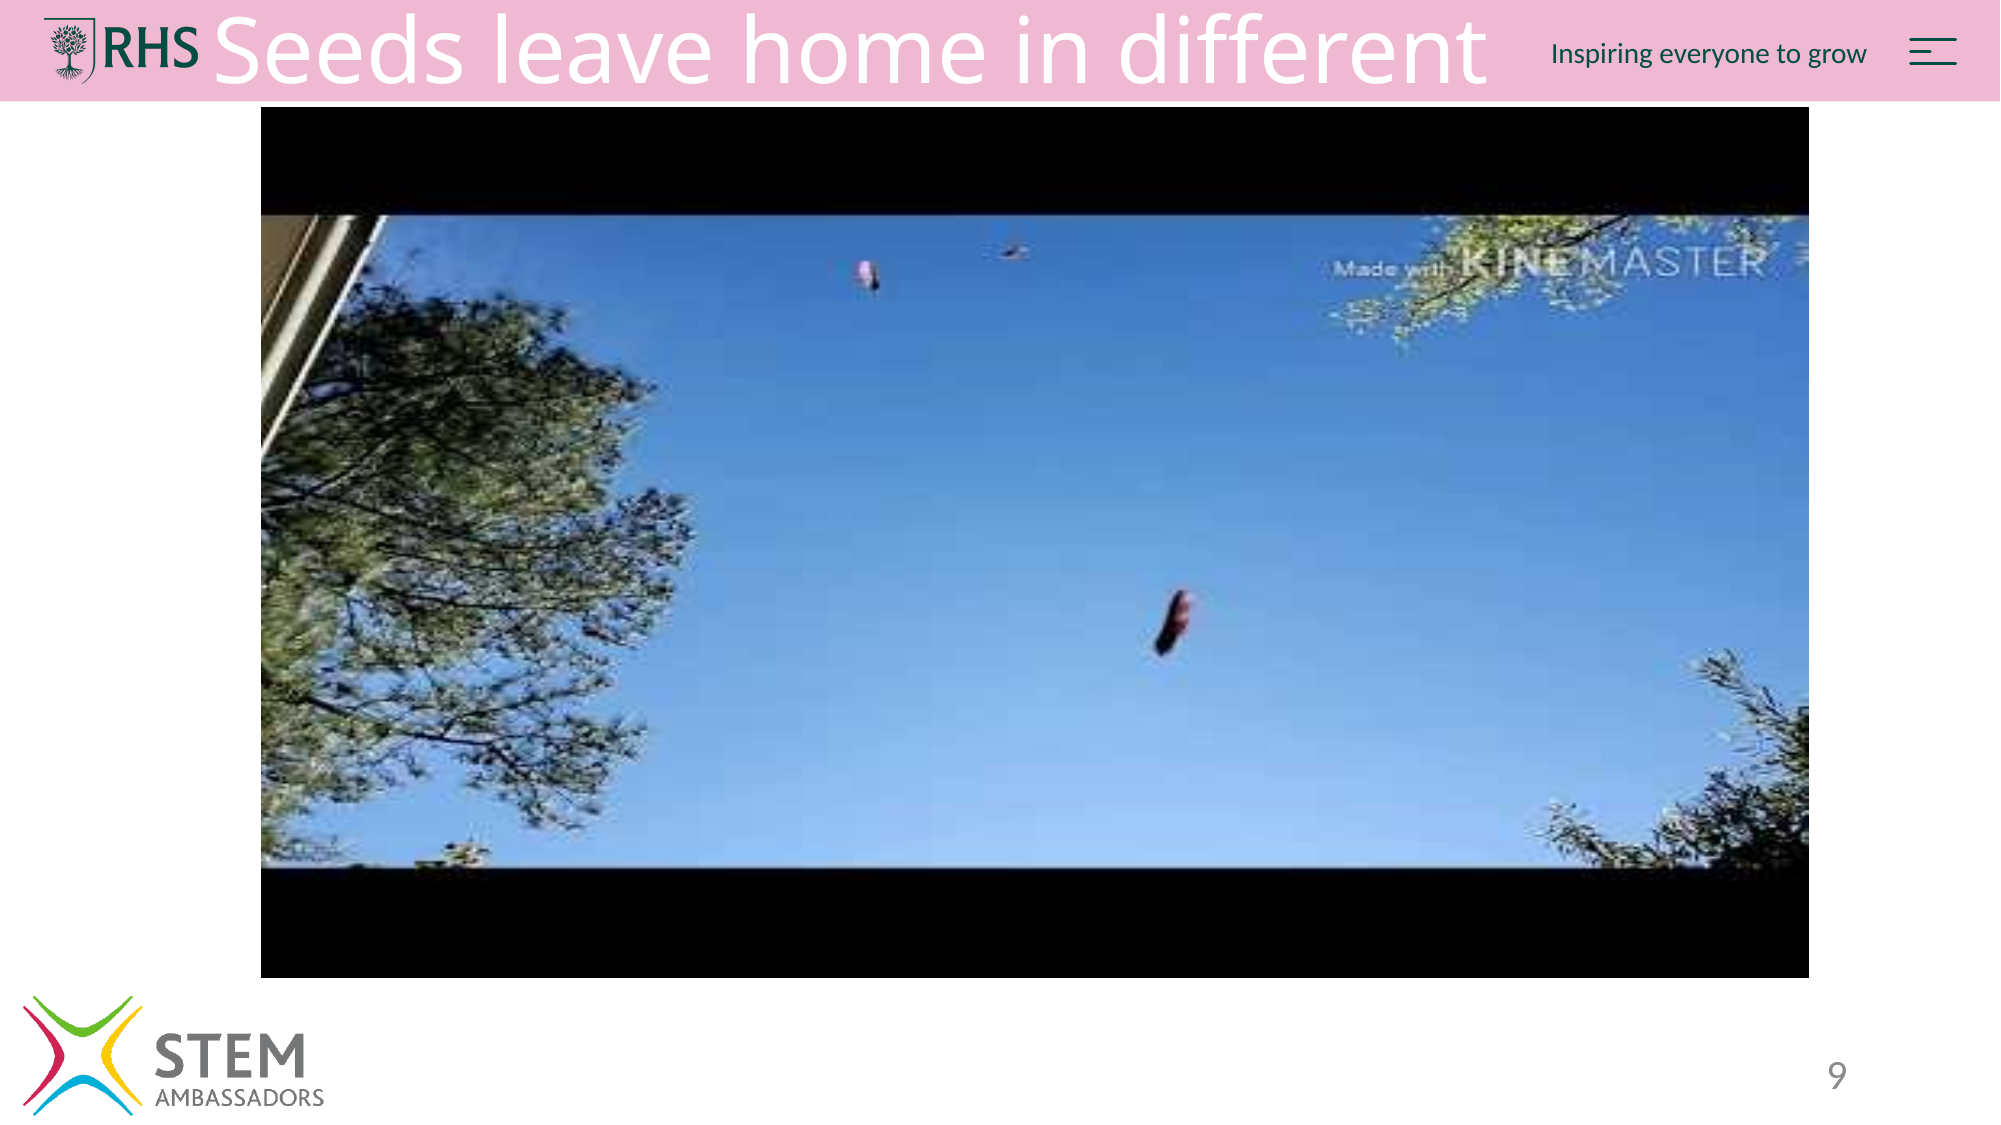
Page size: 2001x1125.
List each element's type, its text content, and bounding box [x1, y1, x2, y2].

picture [44, 18, 198, 84]
picture [8, 981, 336, 1125]
slide_number 9 [1412, 1042, 1863, 1103]
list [260, 106, 1809, 979]
